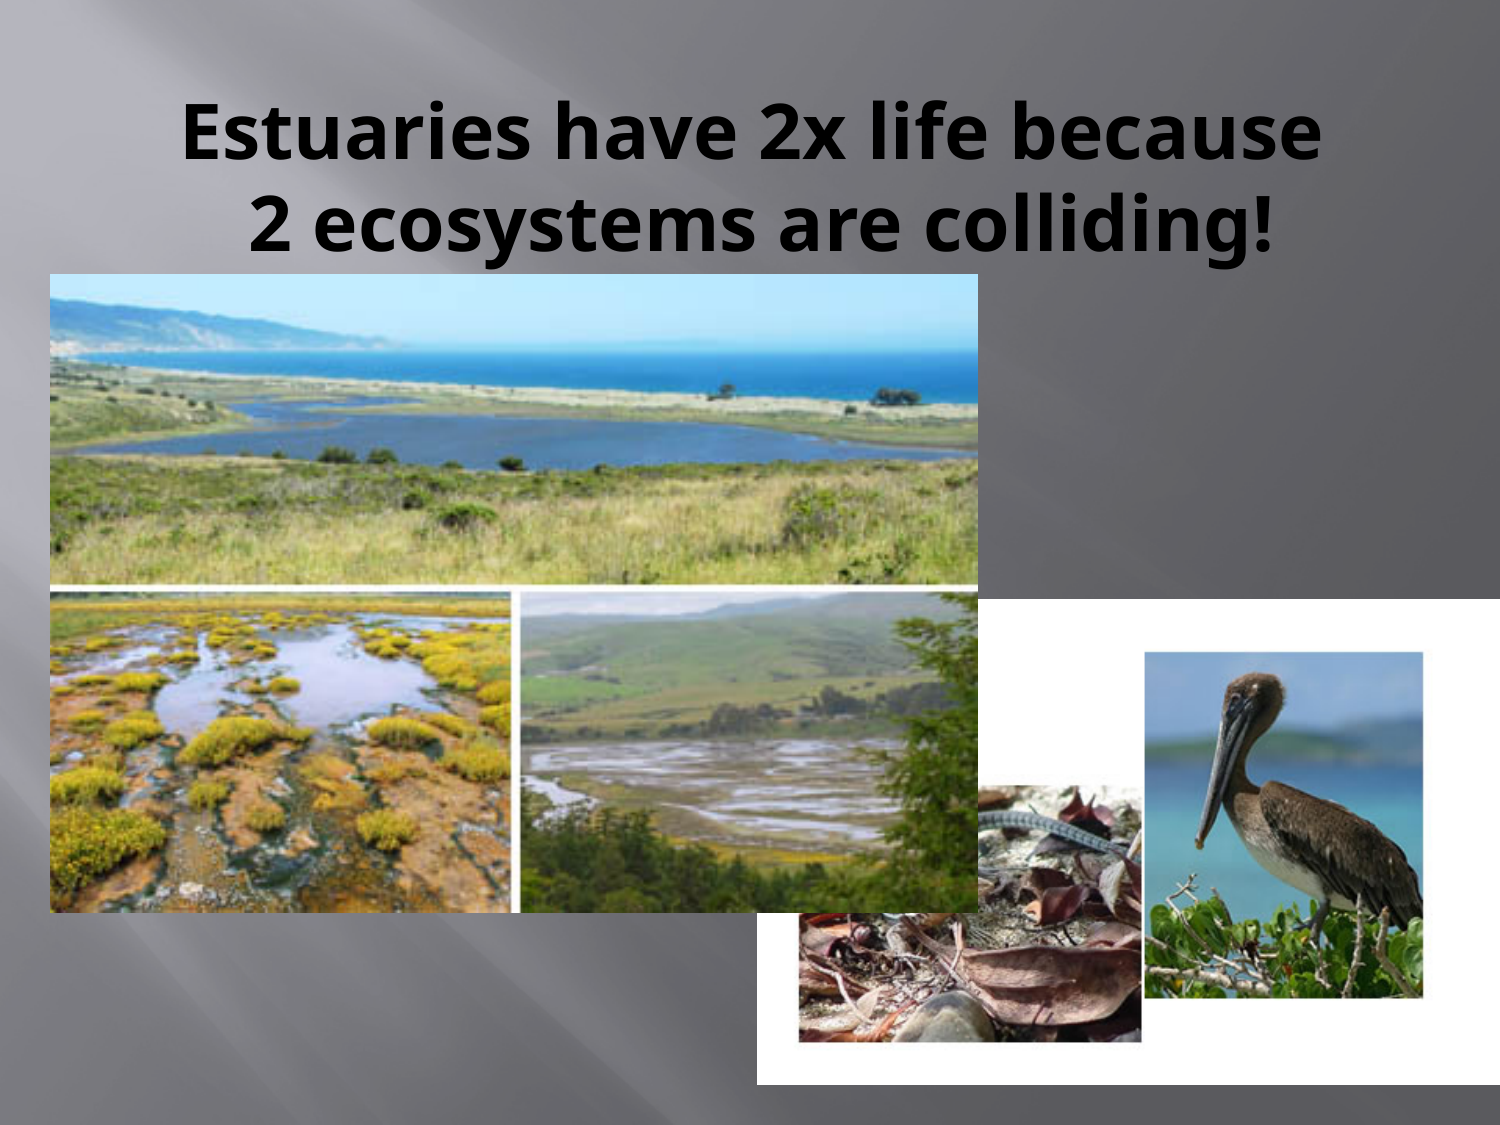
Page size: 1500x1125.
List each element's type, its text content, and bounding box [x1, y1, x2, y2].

title Estuaries have 2x life because 2 ecosystems are colliding! [49, 75, 1475, 275]
picture [49, 274, 1500, 1085]
